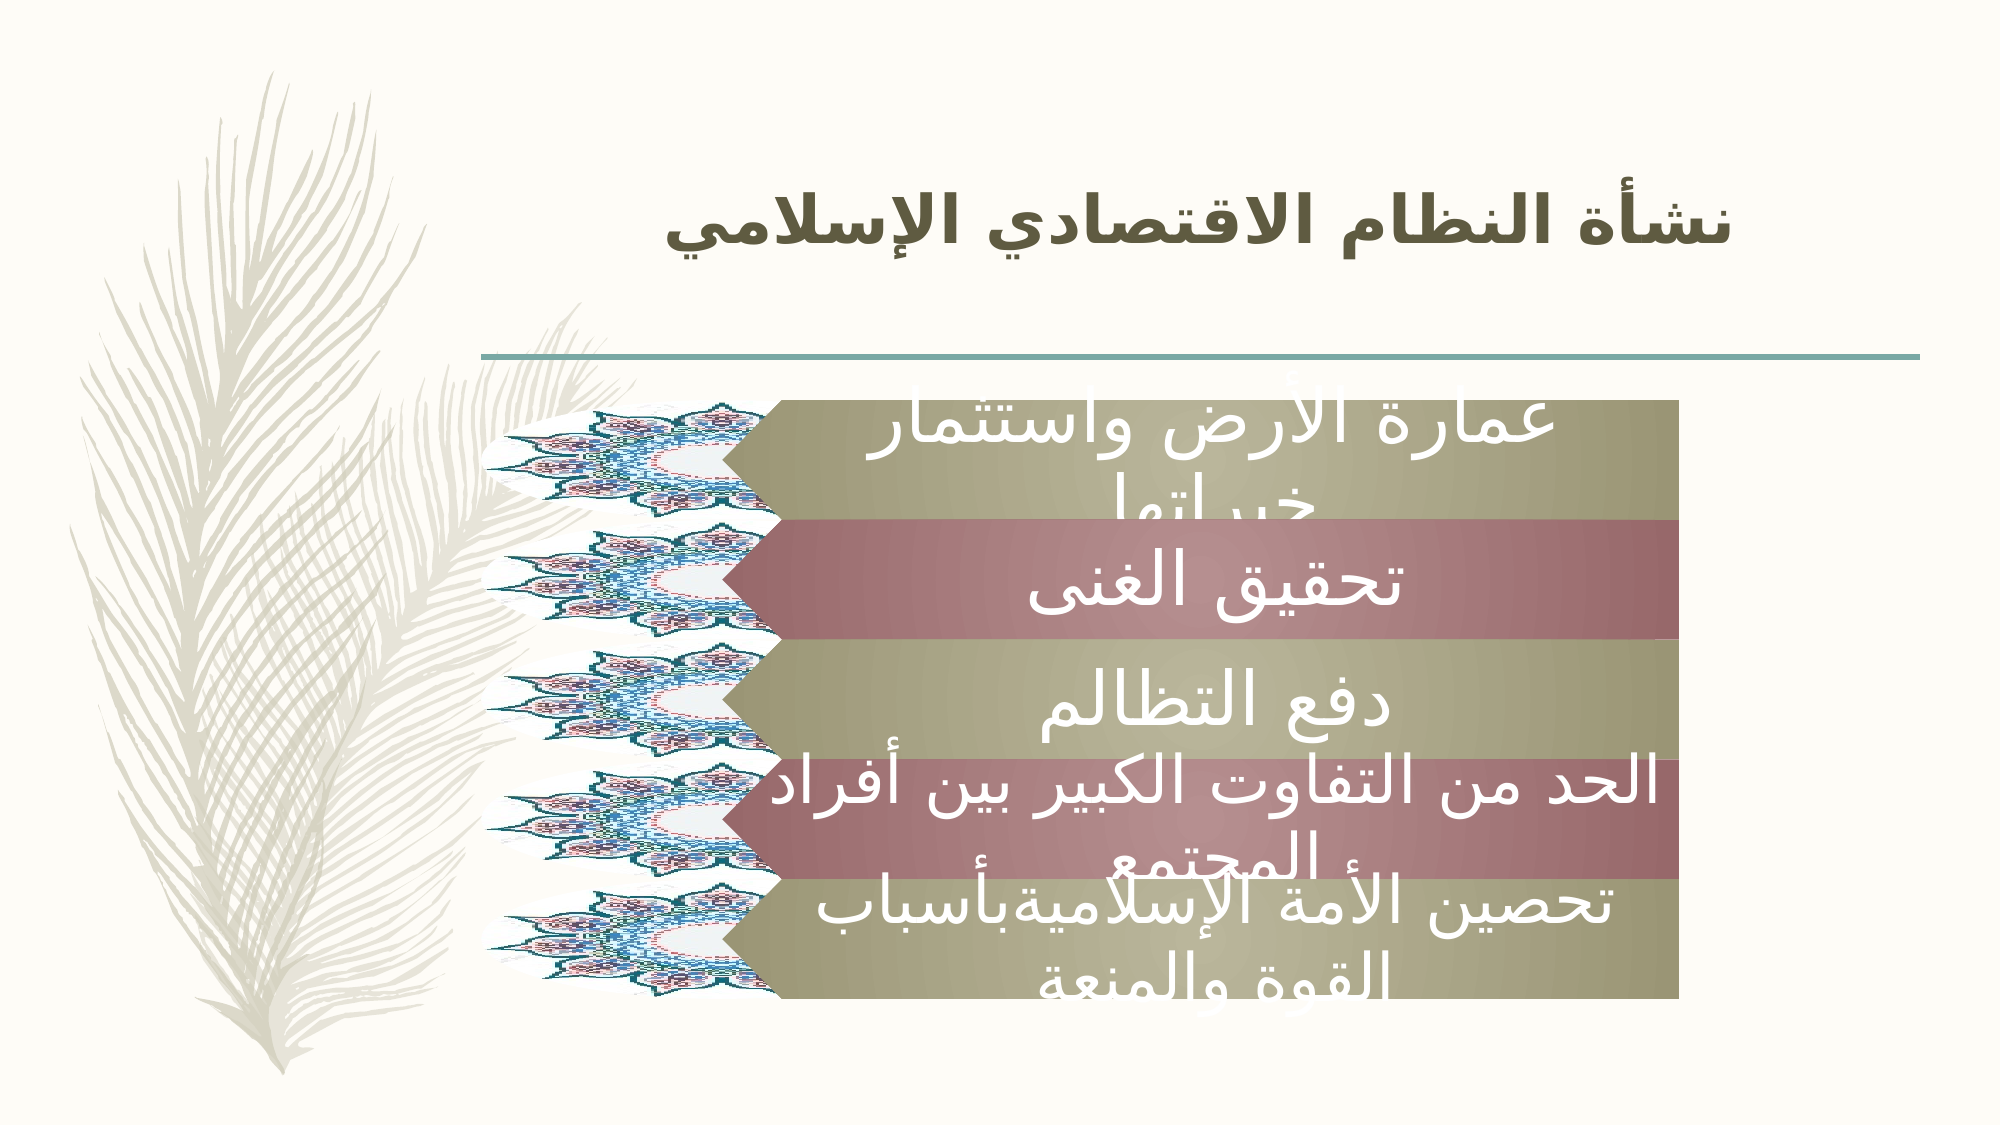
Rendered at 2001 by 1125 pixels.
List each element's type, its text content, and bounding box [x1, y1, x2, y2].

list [480, 399, 1921, 1000]
title نشأة النظام الاقتصادي الإسلامي [481, 93, 1920, 350]
